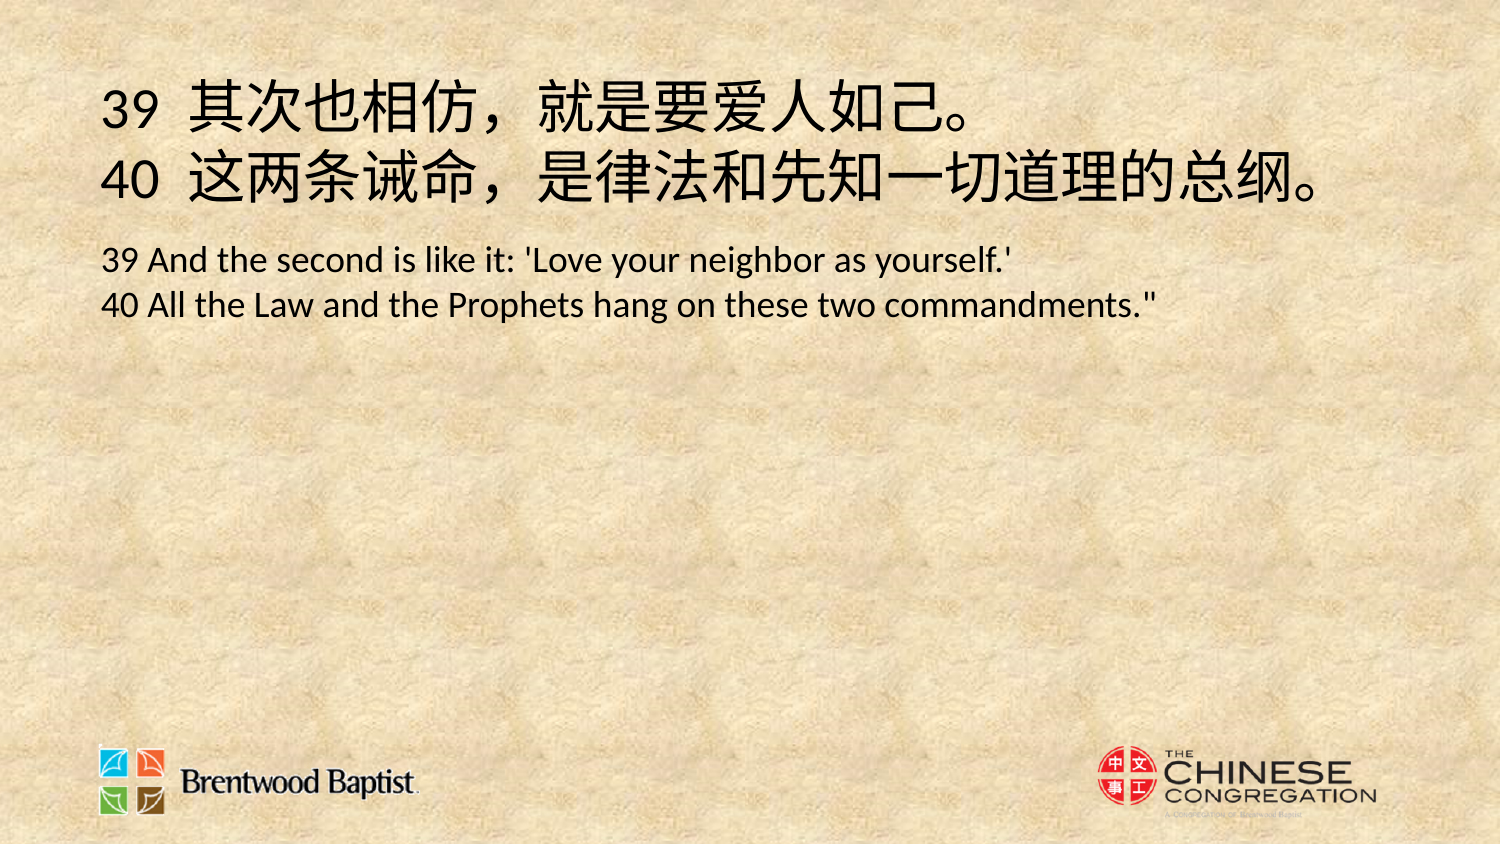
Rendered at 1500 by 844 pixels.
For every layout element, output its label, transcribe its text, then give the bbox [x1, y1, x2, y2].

text_box 39 其次也相仿，就是要爱人如己。 40 这两条诫命，是律法和先知一切道理的总纲。 39 And the second is like it: 'Love your neighbor as yourself.' 40 All the Law and the Prophets hang on these two commandments." [85, 62, 1407, 378]
picture [0, 0, 1500, 844]
